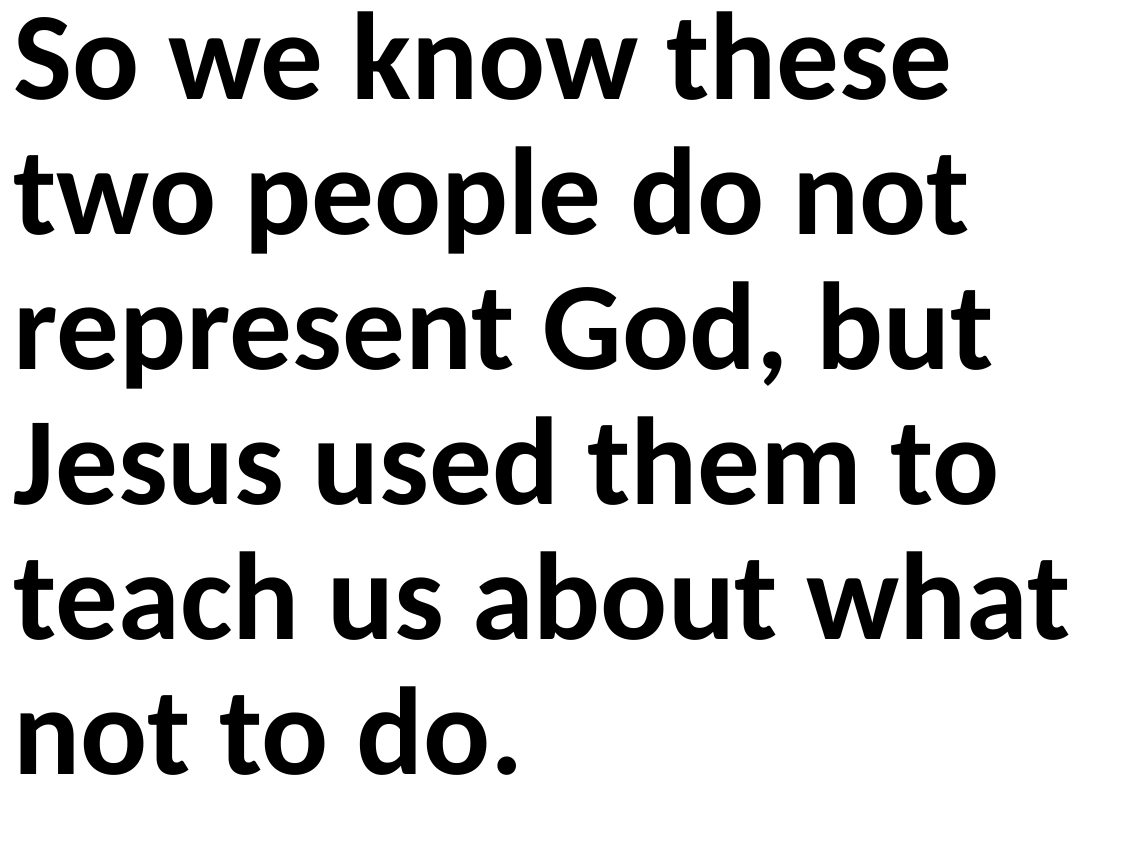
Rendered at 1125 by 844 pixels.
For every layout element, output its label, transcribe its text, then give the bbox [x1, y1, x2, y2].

list So we know these two people do not represent God, but Jesus used them to teach us about what not to do. [0, 0, 1125, 685]
